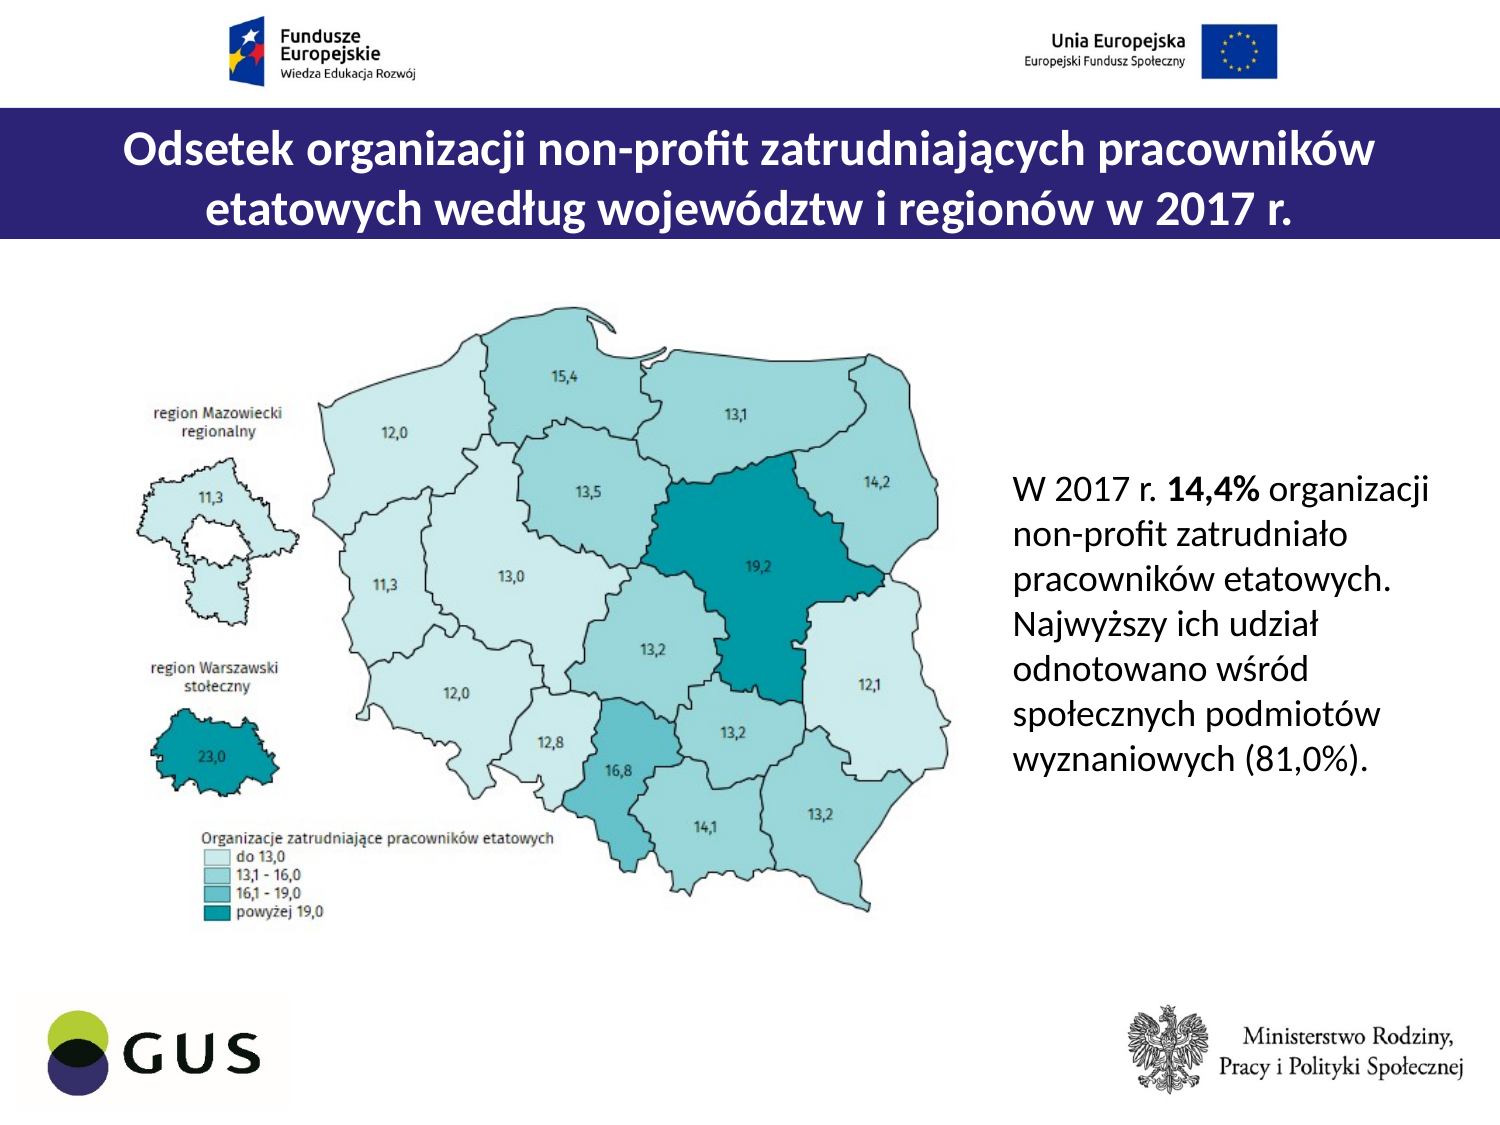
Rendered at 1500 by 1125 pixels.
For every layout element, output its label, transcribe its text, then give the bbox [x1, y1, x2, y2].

text_box W 2017 r. 14,4% organizacji non-profit zatrudniało pracowników etatowych. Najwyższy ich udział odnotowano wśród społecznych podmiotów wyznaniowych (81,0%). [997, 456, 1494, 831]
picture [100, 279, 979, 939]
picture [17, 993, 290, 1111]
picture [212, 0, 438, 104]
picture [1115, 985, 1471, 1119]
text_box Odsetek organizacji non-profit zatrudniających pracowników etatowych według województw i regionów w 2017 r. [0, 107, 1500, 239]
picture [1009, 0, 1294, 103]
